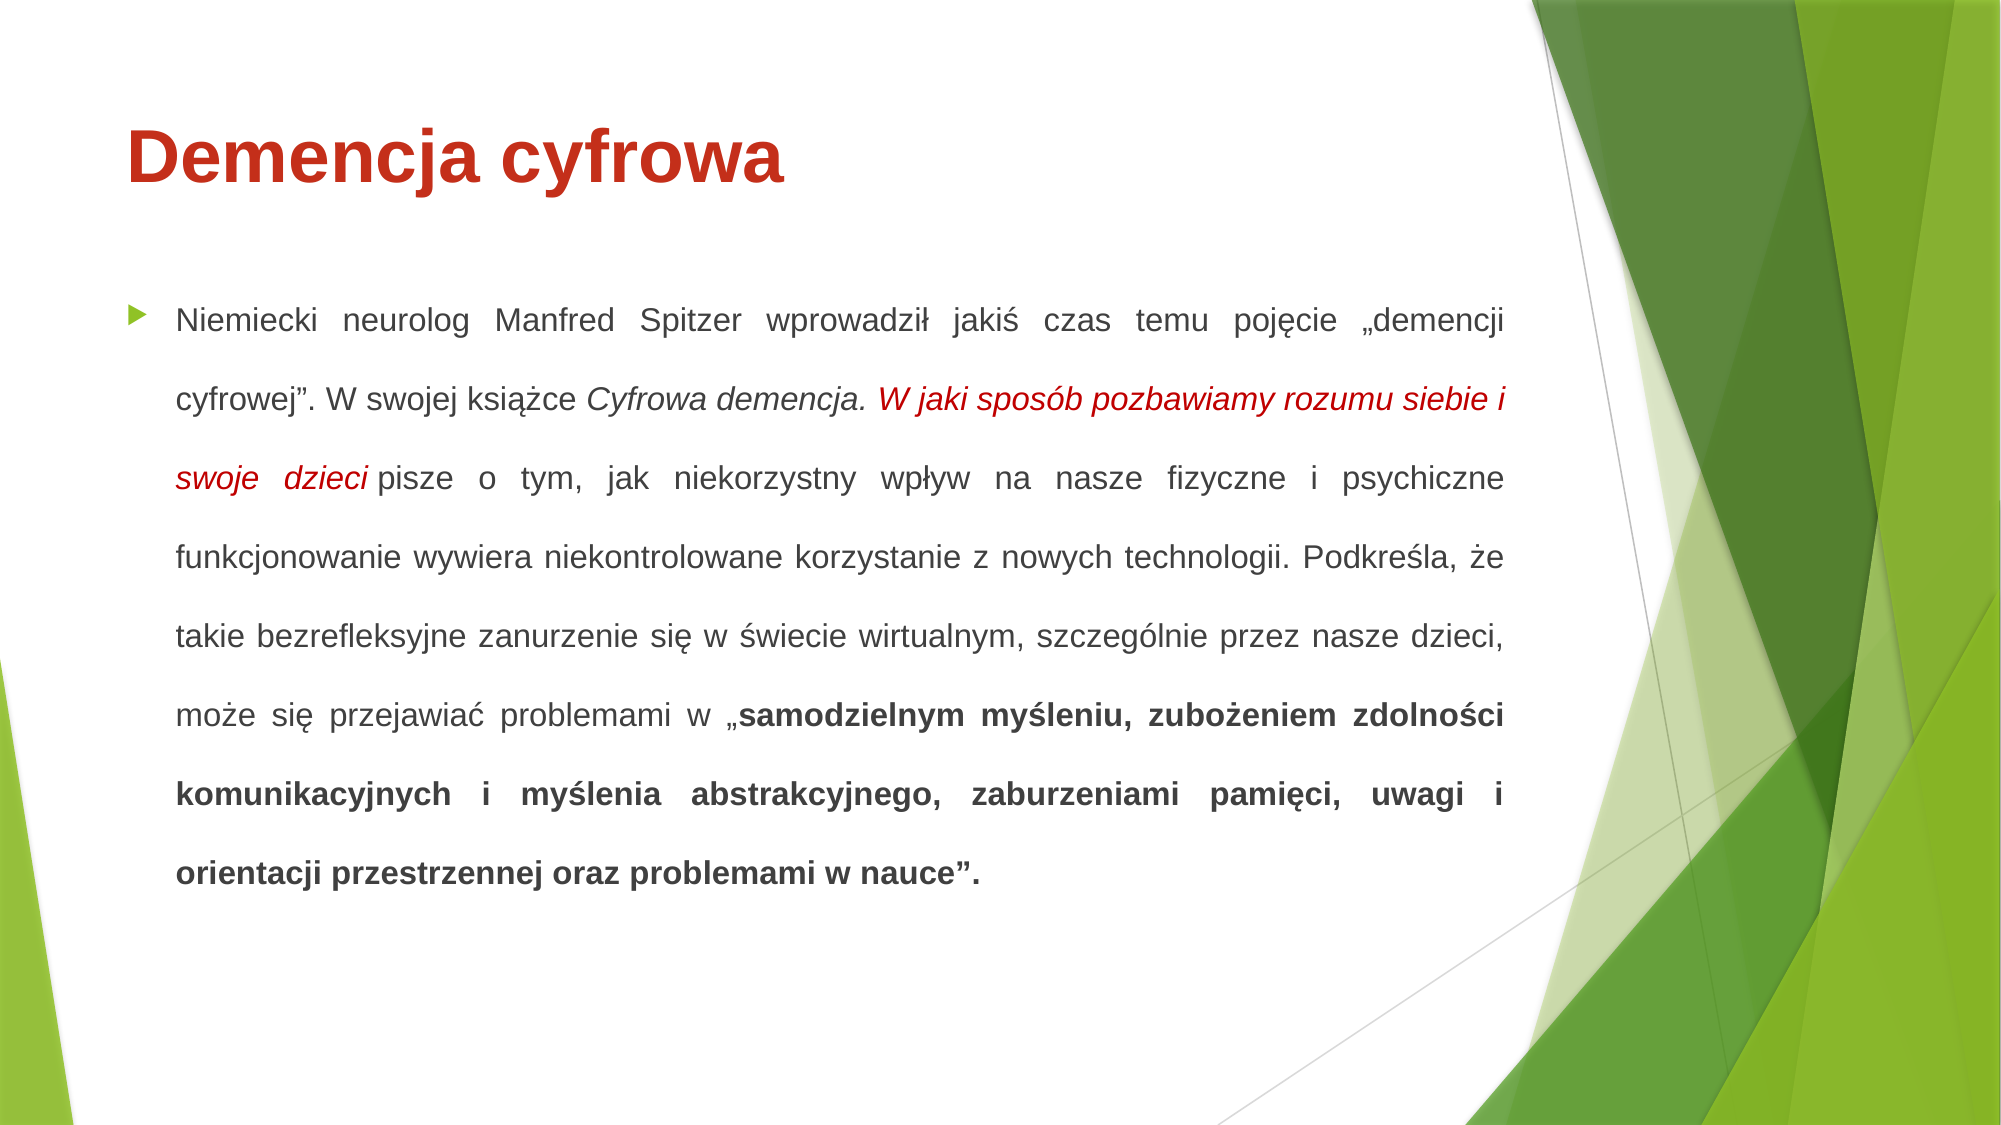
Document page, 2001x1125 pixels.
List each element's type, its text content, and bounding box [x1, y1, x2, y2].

title Demencja cyfrowa [111, 99, 1522, 251]
list Niemiecki neurolog Manfred Spitzer wprowadził jakiś czas temu pojęcie „demencji cyfrowej”. W swojej książce Cyfrowa demencja. W jaki sposób pozbawiamy rozumu siebie i swoje dzieci pisze o tym, jak niekorzystny wpływ na nasze fizyczne i psychiczne funkcjonowanie wywiera niekontrolowane korzystanie z nowych technologii. Podkreśla, że takie bezrefleksyjne zanurzenie się w świecie wirtualnym, szczególnie przez nasze dzieci, może się przejawiać problemami w „samodzielnym myśleniu, zubożeniem zdolności komunikacyjnych i myślenia abstrakcyjnego, zaburzeniami pamięci, uwagi i orientacji przestrzennej oraz problemami w nauce”. [111, 251, 1522, 992]
